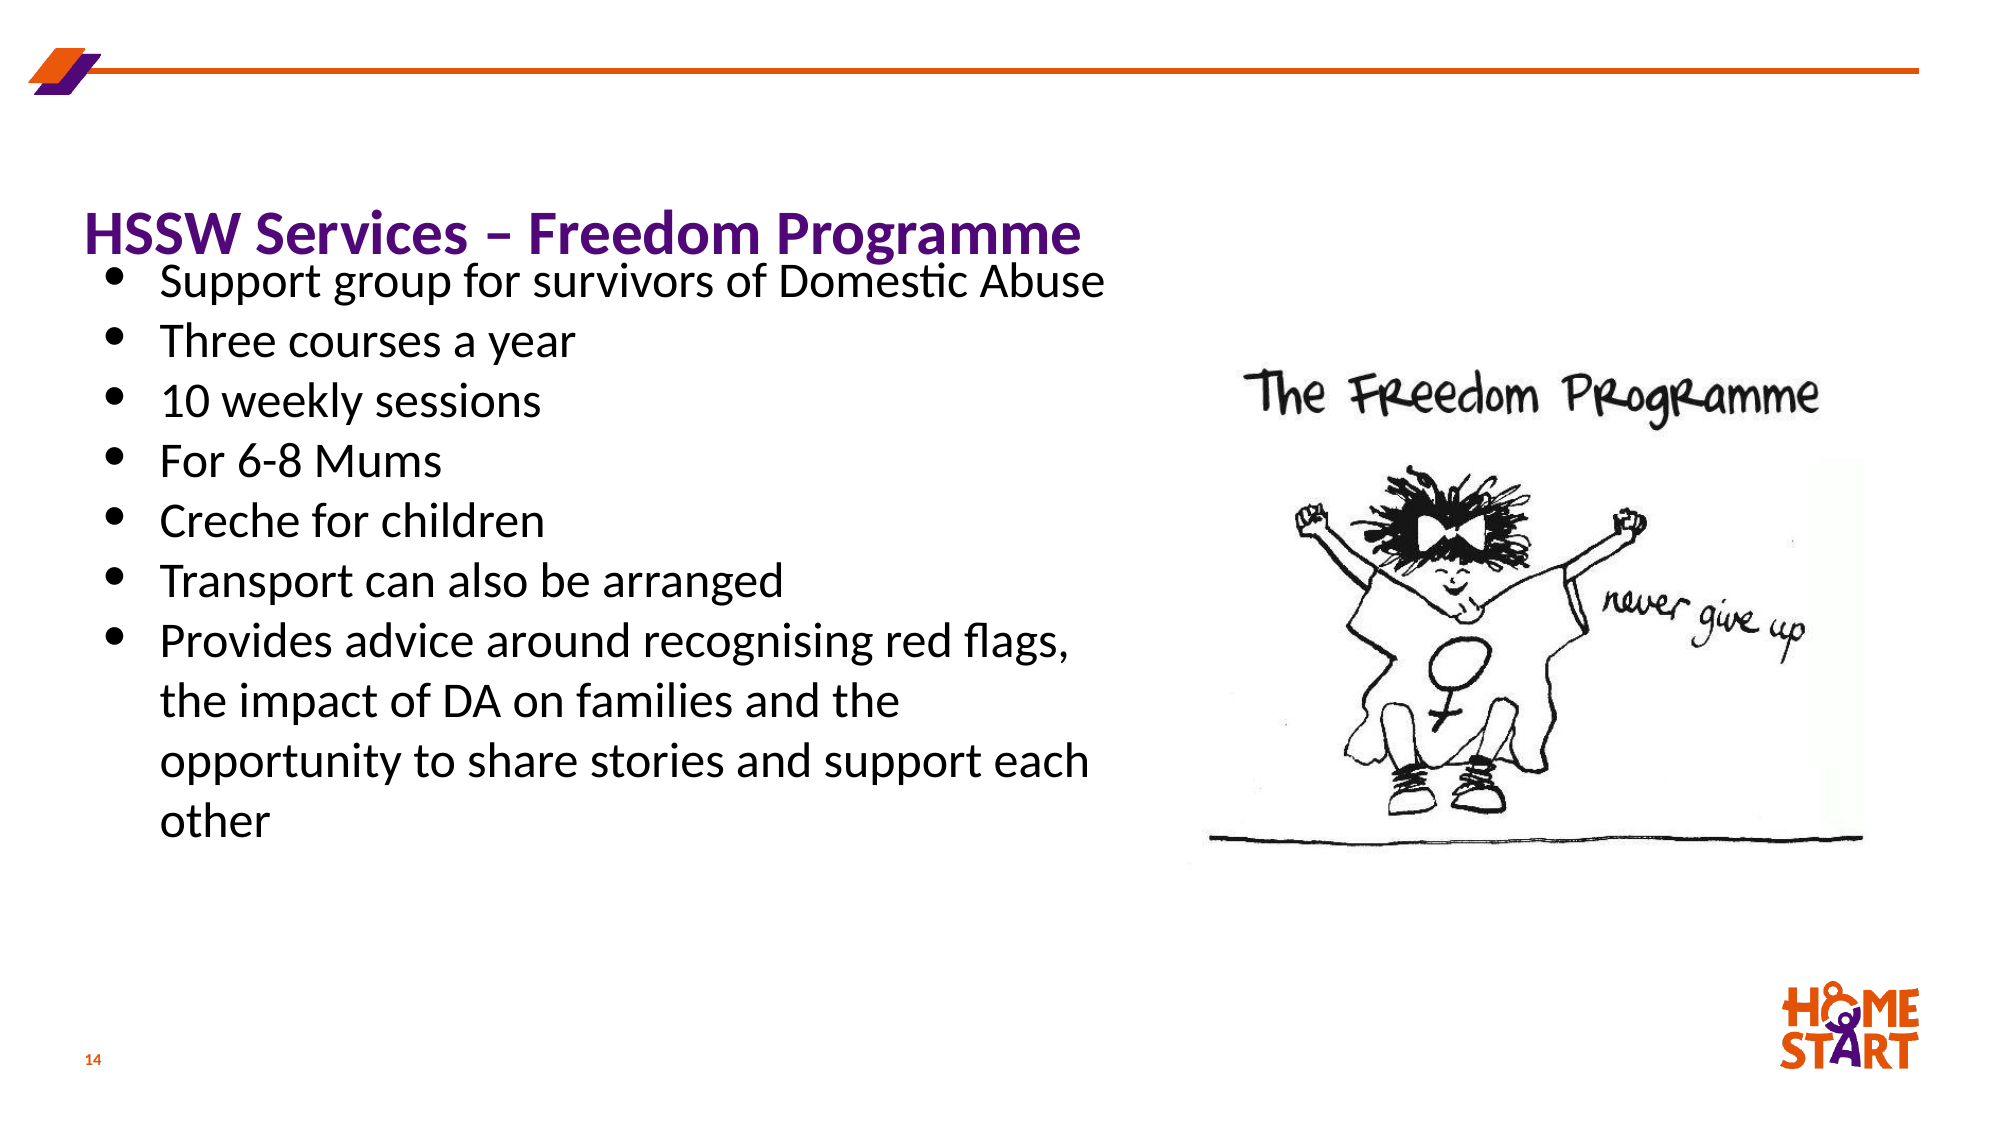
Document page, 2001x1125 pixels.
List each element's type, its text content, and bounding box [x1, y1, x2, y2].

slide_number 14 [84, 1033, 125, 1069]
title HSSW Services – Freedom Programme [84, 71, 1401, 278]
picture [1780, 981, 1919, 1069]
picture [1184, 327, 1879, 872]
list Support group for survivors of Domestic Abuse Three courses a year 10 weekly sessions For 6-8 Mums Creche for children Transport can also be arranged Provides advice around recognising red flags, the impact of DA on families and the opportunity to share stories and support each other [84, 240, 1130, 885]
picture [28, 48, 101, 95]
